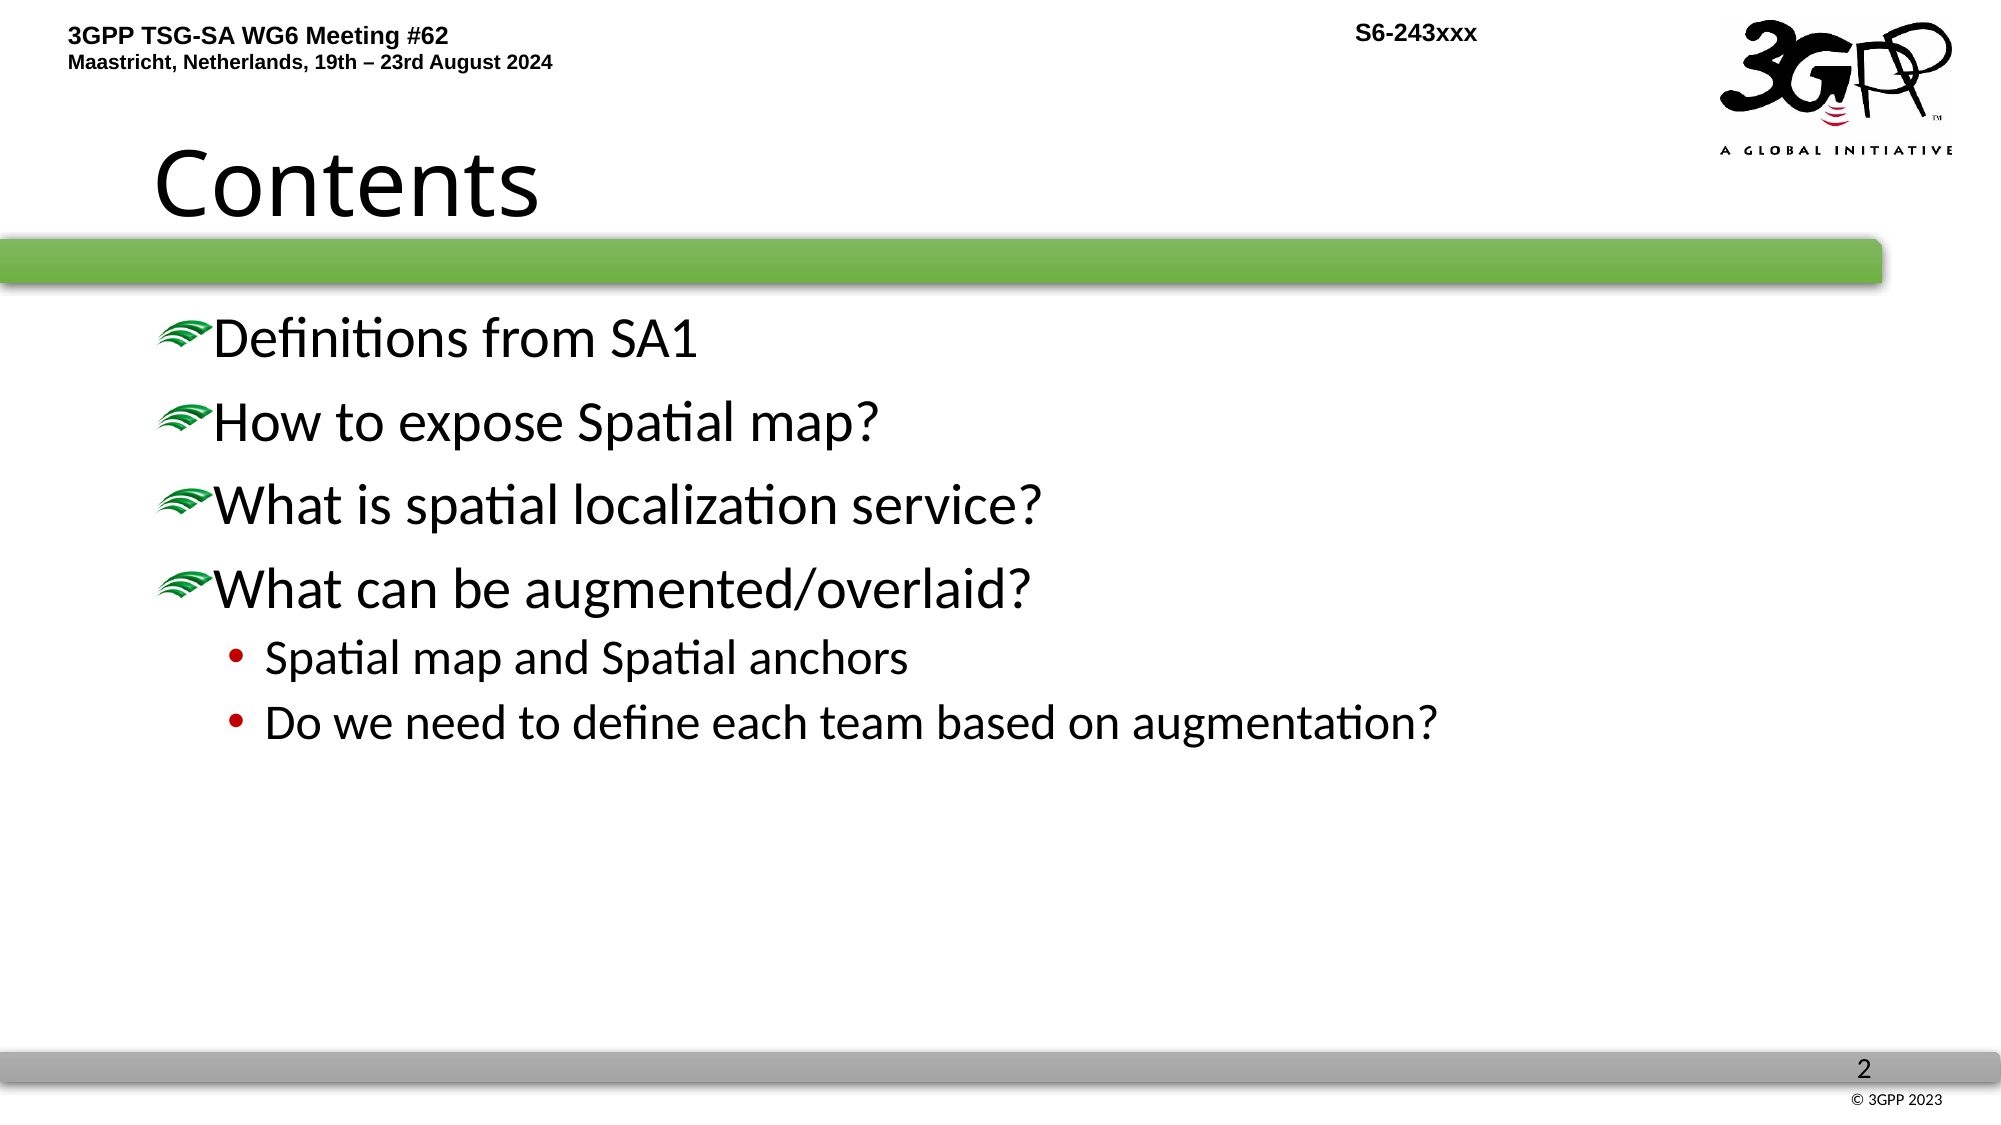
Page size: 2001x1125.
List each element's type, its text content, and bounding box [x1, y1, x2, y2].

picture [152, 565, 215, 607]
list Definitions from SA1 How to expose Spatial map? What is spatial localization service? What can be augmented/overlaid? Spatial map and Spatial anchors Do we need to define each team based on augmentation? [137, 299, 1863, 1014]
picture [152, 482, 215, 523]
title Contents [137, 96, 1863, 278]
picture [1720, 20, 1952, 155]
picture [152, 398, 215, 440]
picture [152, 314, 215, 356]
